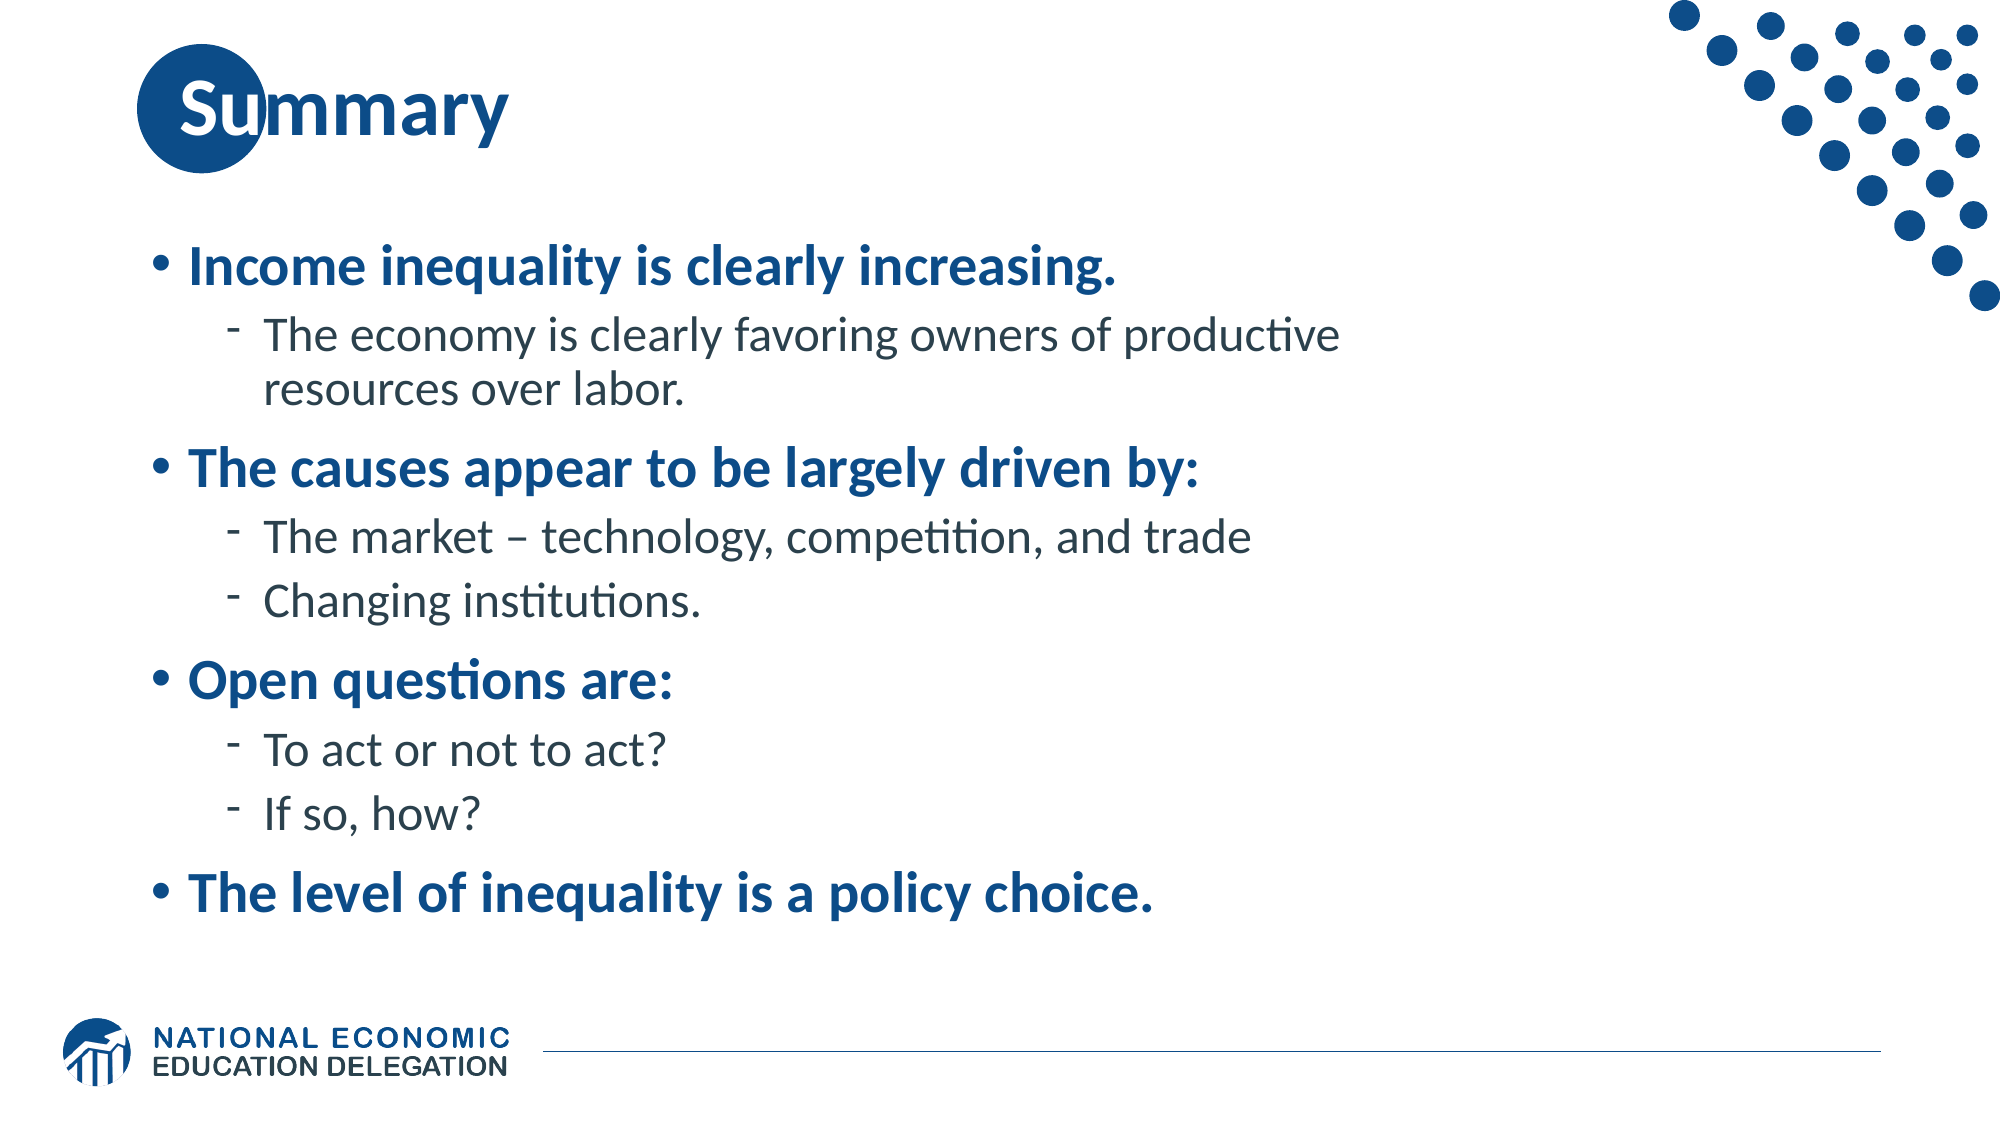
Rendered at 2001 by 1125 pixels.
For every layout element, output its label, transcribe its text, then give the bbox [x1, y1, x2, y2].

picture [55, 1013, 520, 1091]
list Income inequality is clearly increasing. The economy is clearly favoring owners of productive resources over labor. The causes appear to be largely driven by: The market – technology, competition, and trade Changing institutions. Open questions are: To act or not to act? If so, how? The level of inequality is a policy choice. [135, 239, 1402, 1004]
title Summary [146, 0, 1872, 218]
